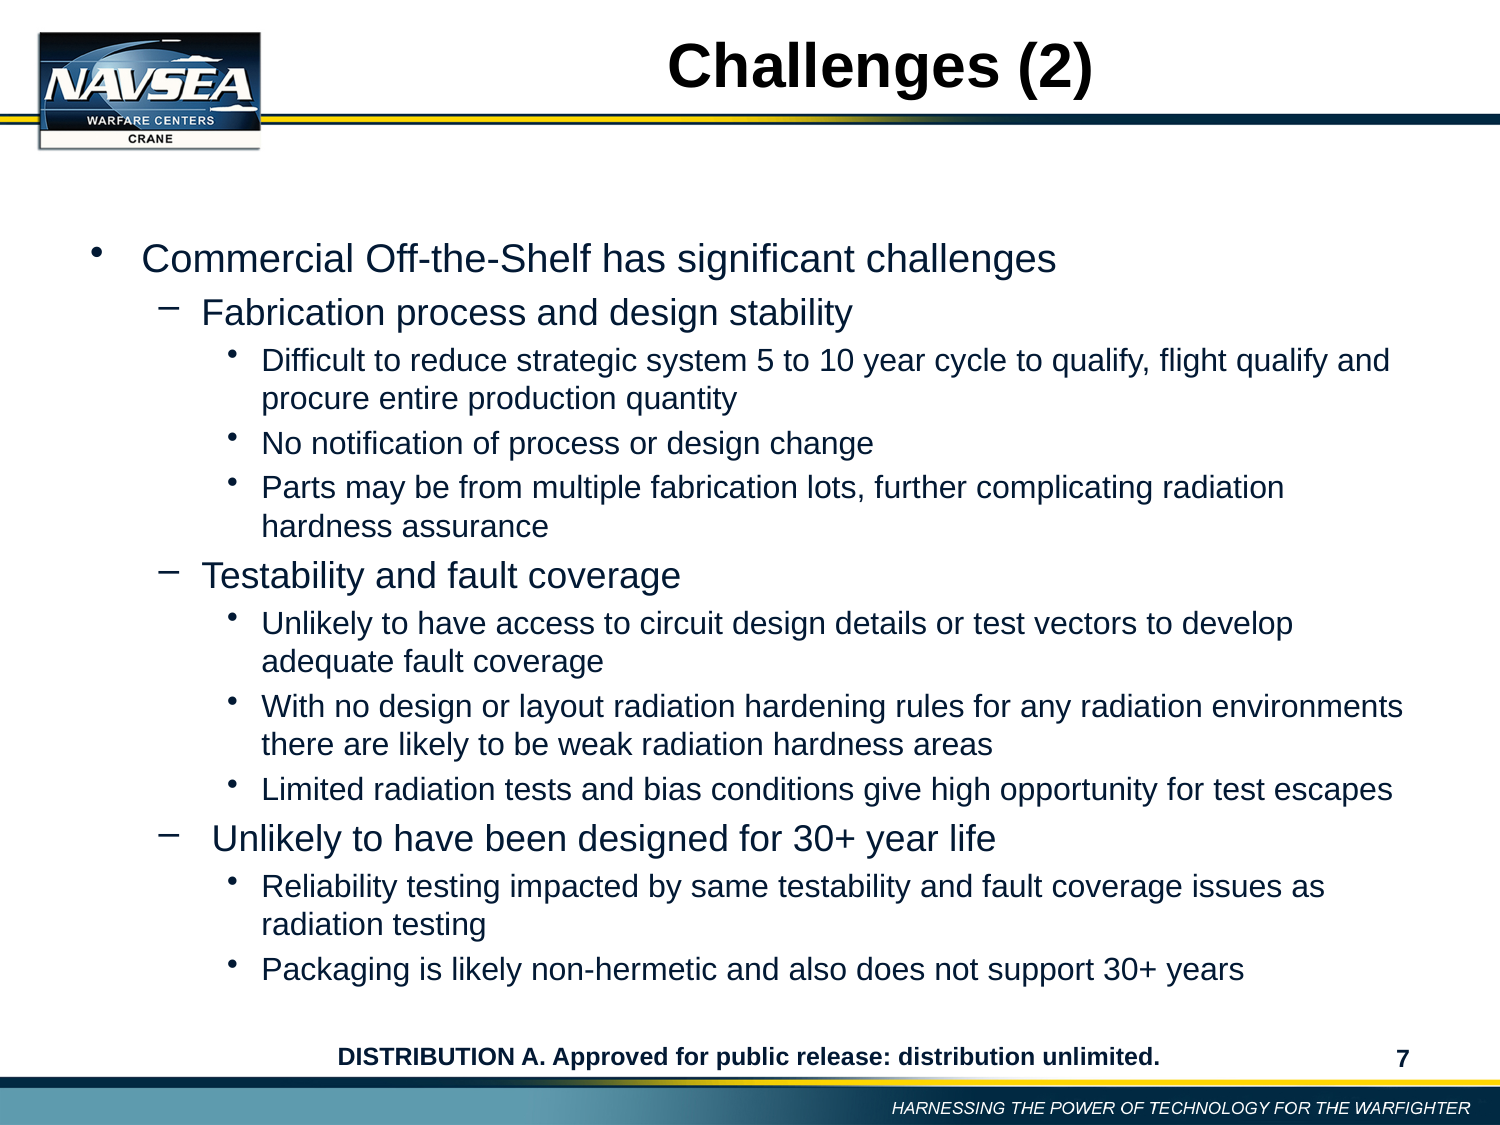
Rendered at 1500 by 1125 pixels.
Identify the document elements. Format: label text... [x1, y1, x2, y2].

list Commercial Off-the-Shelf has significant challenges Fabrication process and design stability Difficult to reduce strategic system 5 to 10 year cycle to qualify, flight qualify and procure entire production quantity No notification of process or design change Parts may be from multiple fabrication lots, further complicating radiation hardness assurance Testability and fault coverage Unlikely to have access to circuit design details or test vectors to develop adequate fault coverage With no design or layout radiation hardening rules for any radiation environments there are likely to be weak radiation hardness areas Limited radiation tests and bias conditions give high opportunity for test escapes Unlikely to have been designed for 30+ year life Reliability testing impacted by same testability and fault coverage issues as radiation testing Packaging is likely non-hermetic and also does not support 30+ years [75, 224, 1425, 1005]
picture [0, 0, 1500, 1125]
slide_number 7 [1362, 1039, 1425, 1076]
title Challenges (2) [262, 0, 1500, 125]
